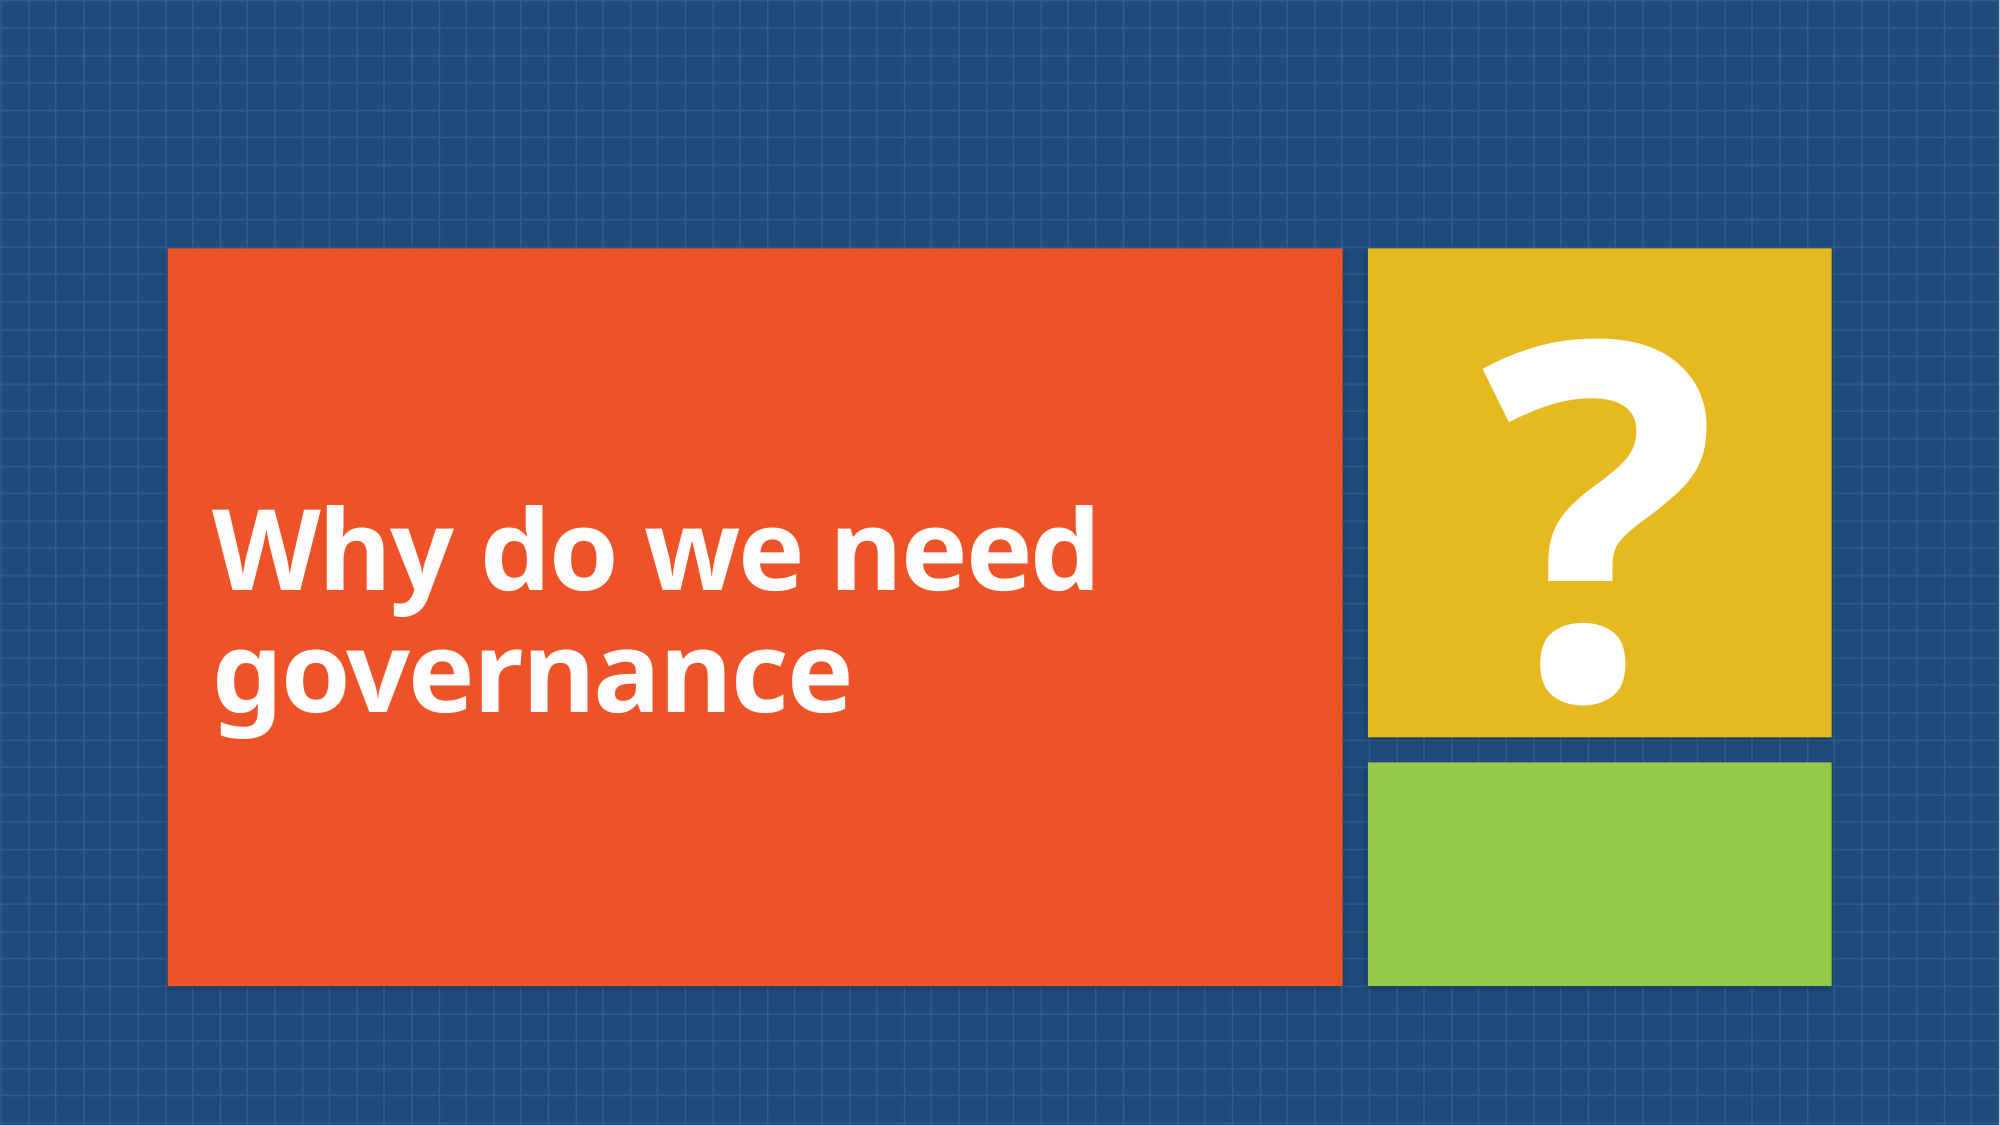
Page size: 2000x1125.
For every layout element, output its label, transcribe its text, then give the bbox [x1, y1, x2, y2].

list Why do we need governance [212, 282, 1300, 948]
picture [0, 0, 2000, 1125]
